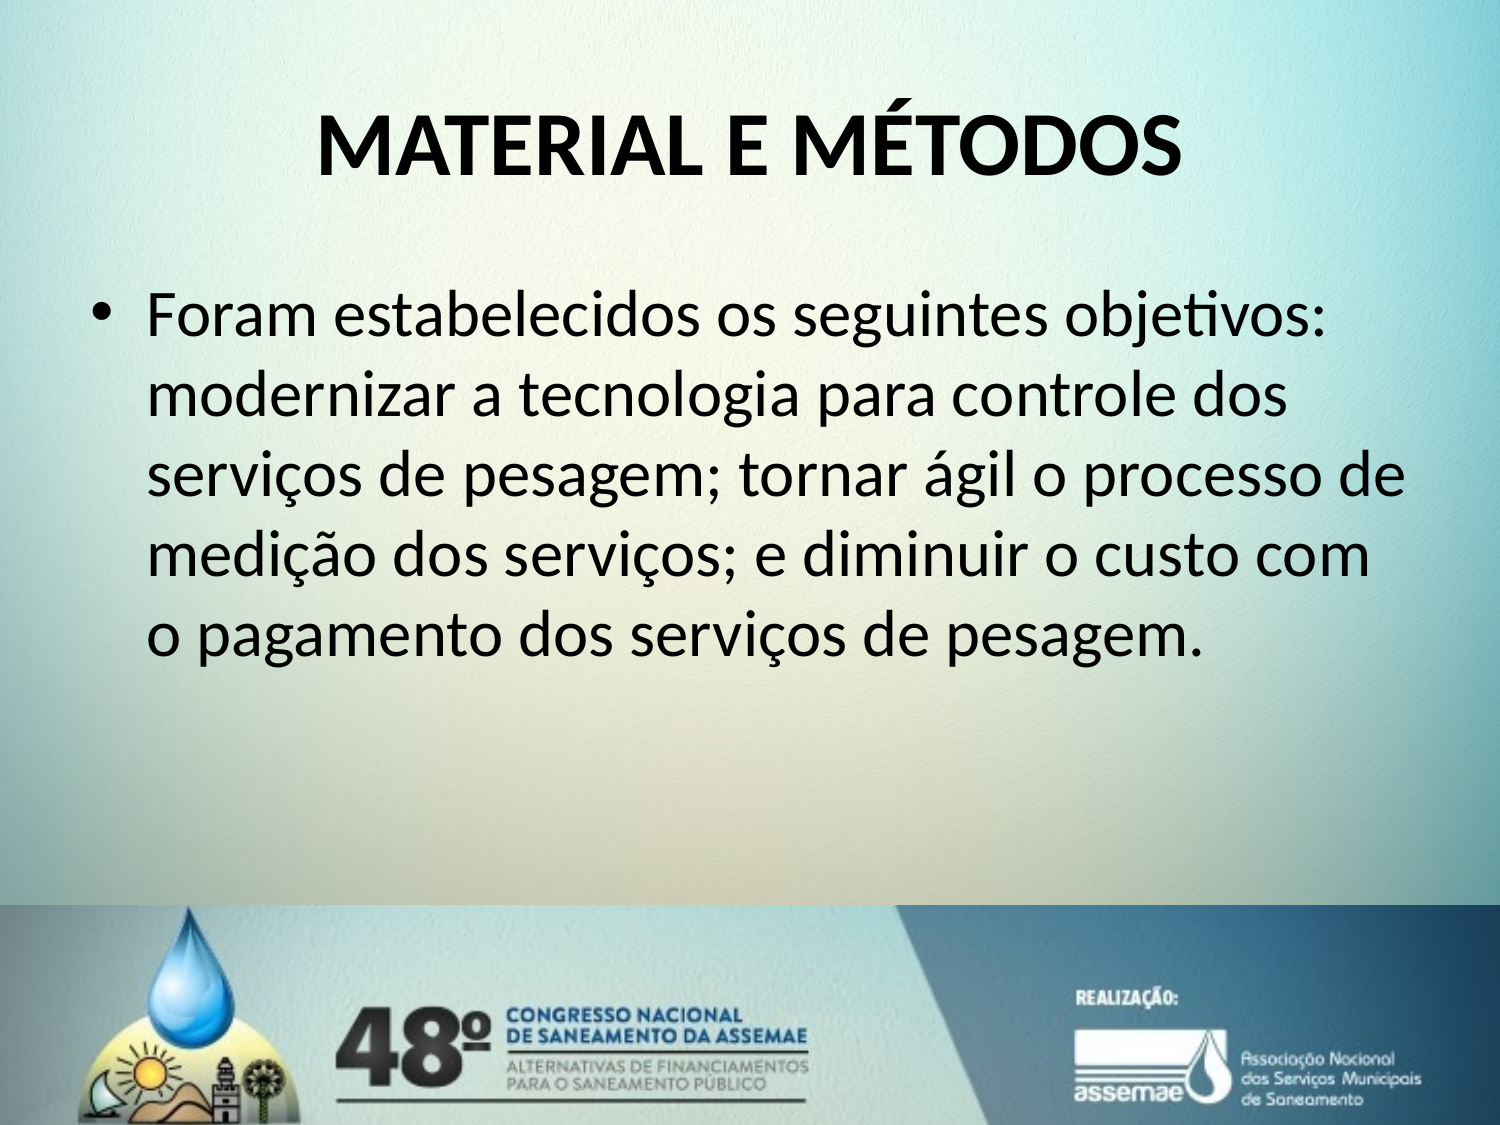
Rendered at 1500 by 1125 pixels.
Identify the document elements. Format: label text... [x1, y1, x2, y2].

picture [0, 0, 1500, 1125]
list Foram estabelecidos os seguintes objetivos: modernizar a tecnologia para controle dos serviços de pesagem; tornar ágil o processo de medição dos serviços; e diminuir o custo com o pagamento dos serviços de pesagem. [75, 262, 1425, 1005]
title MATERIAL E MÉTODOS [75, 45, 1425, 233]
